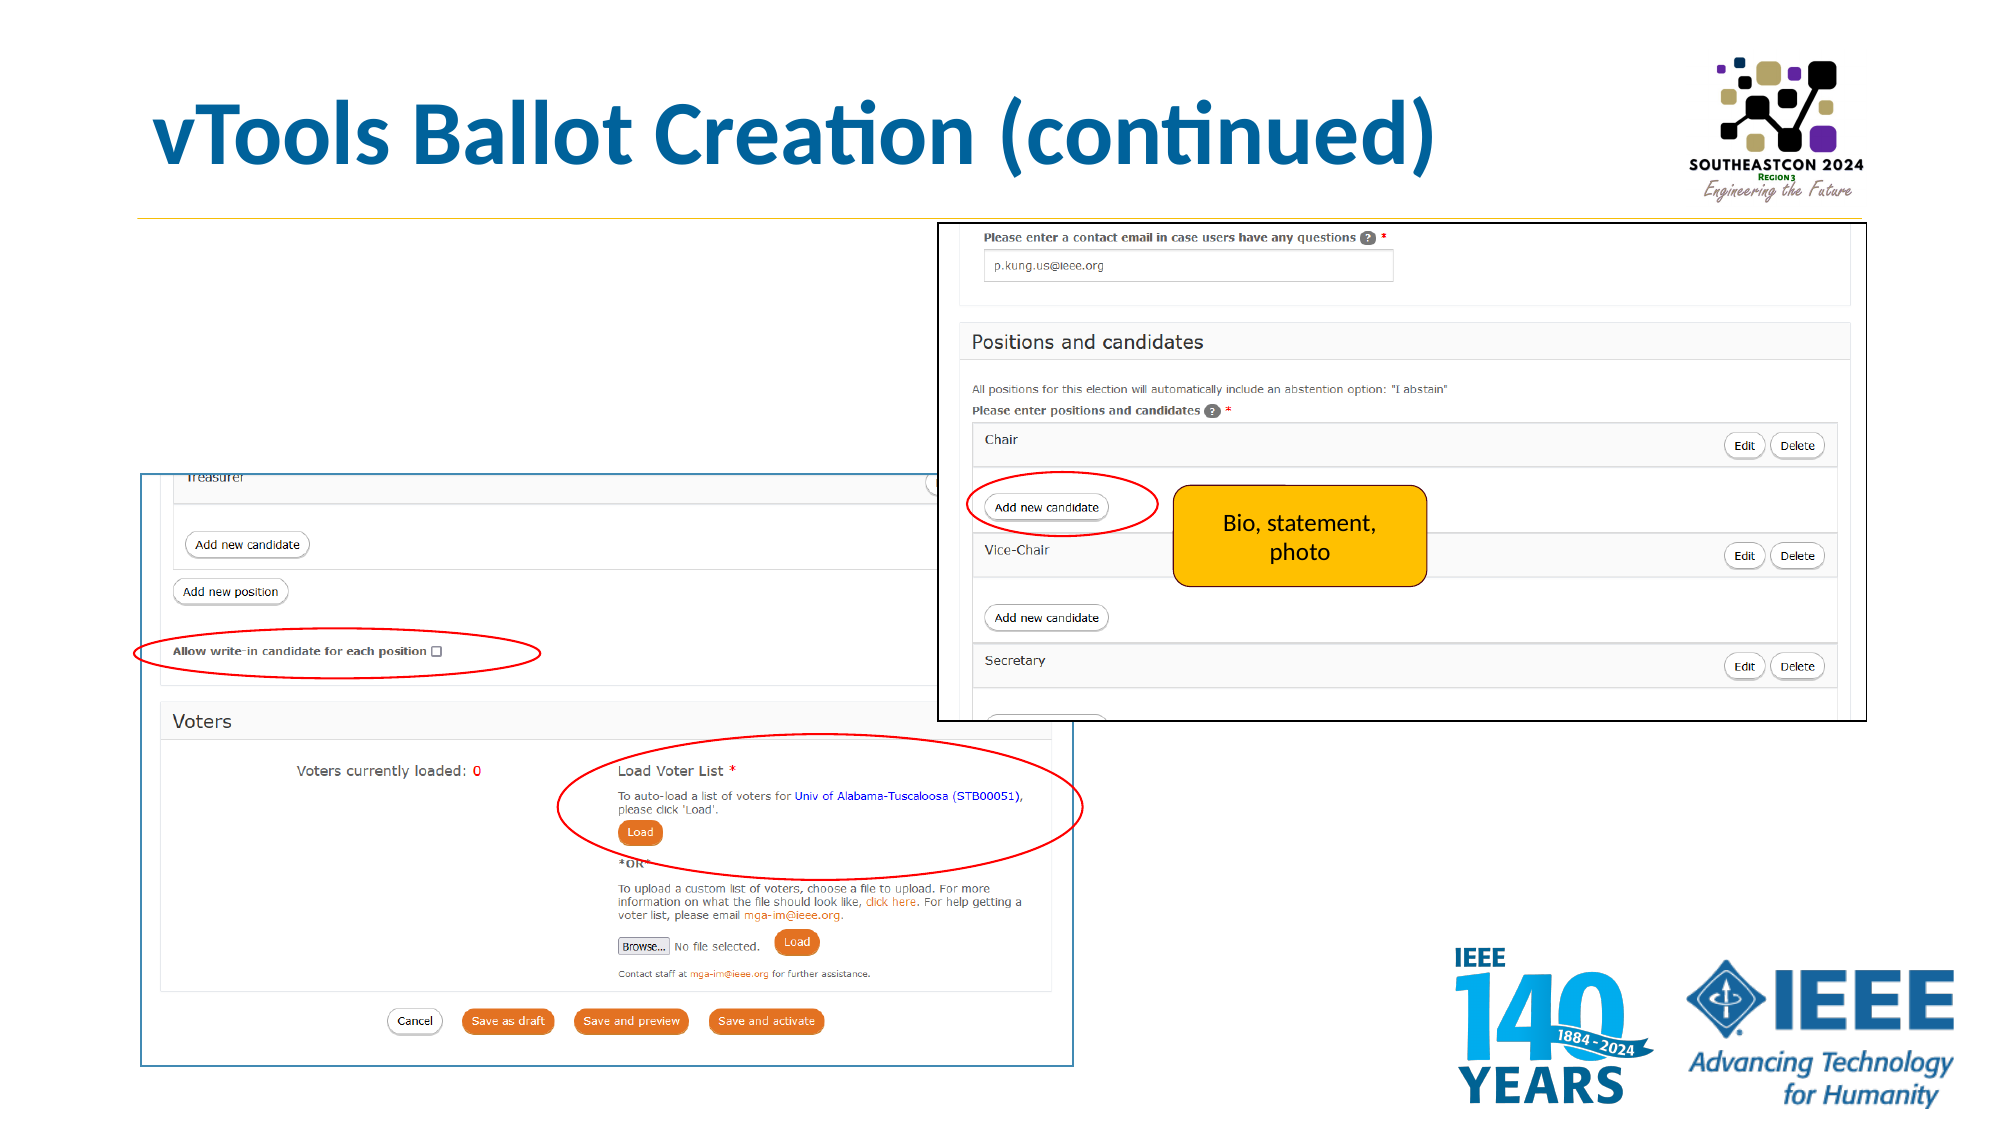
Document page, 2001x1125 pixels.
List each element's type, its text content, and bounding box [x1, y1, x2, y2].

picture [1686, 49, 1867, 207]
title vTools Ballot Creation (continued) [137, 59, 1677, 210]
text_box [133, 474, 1083, 1066]
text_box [938, 223, 1866, 721]
picture [1435, 927, 1667, 1125]
picture [1686, 959, 1954, 1109]
